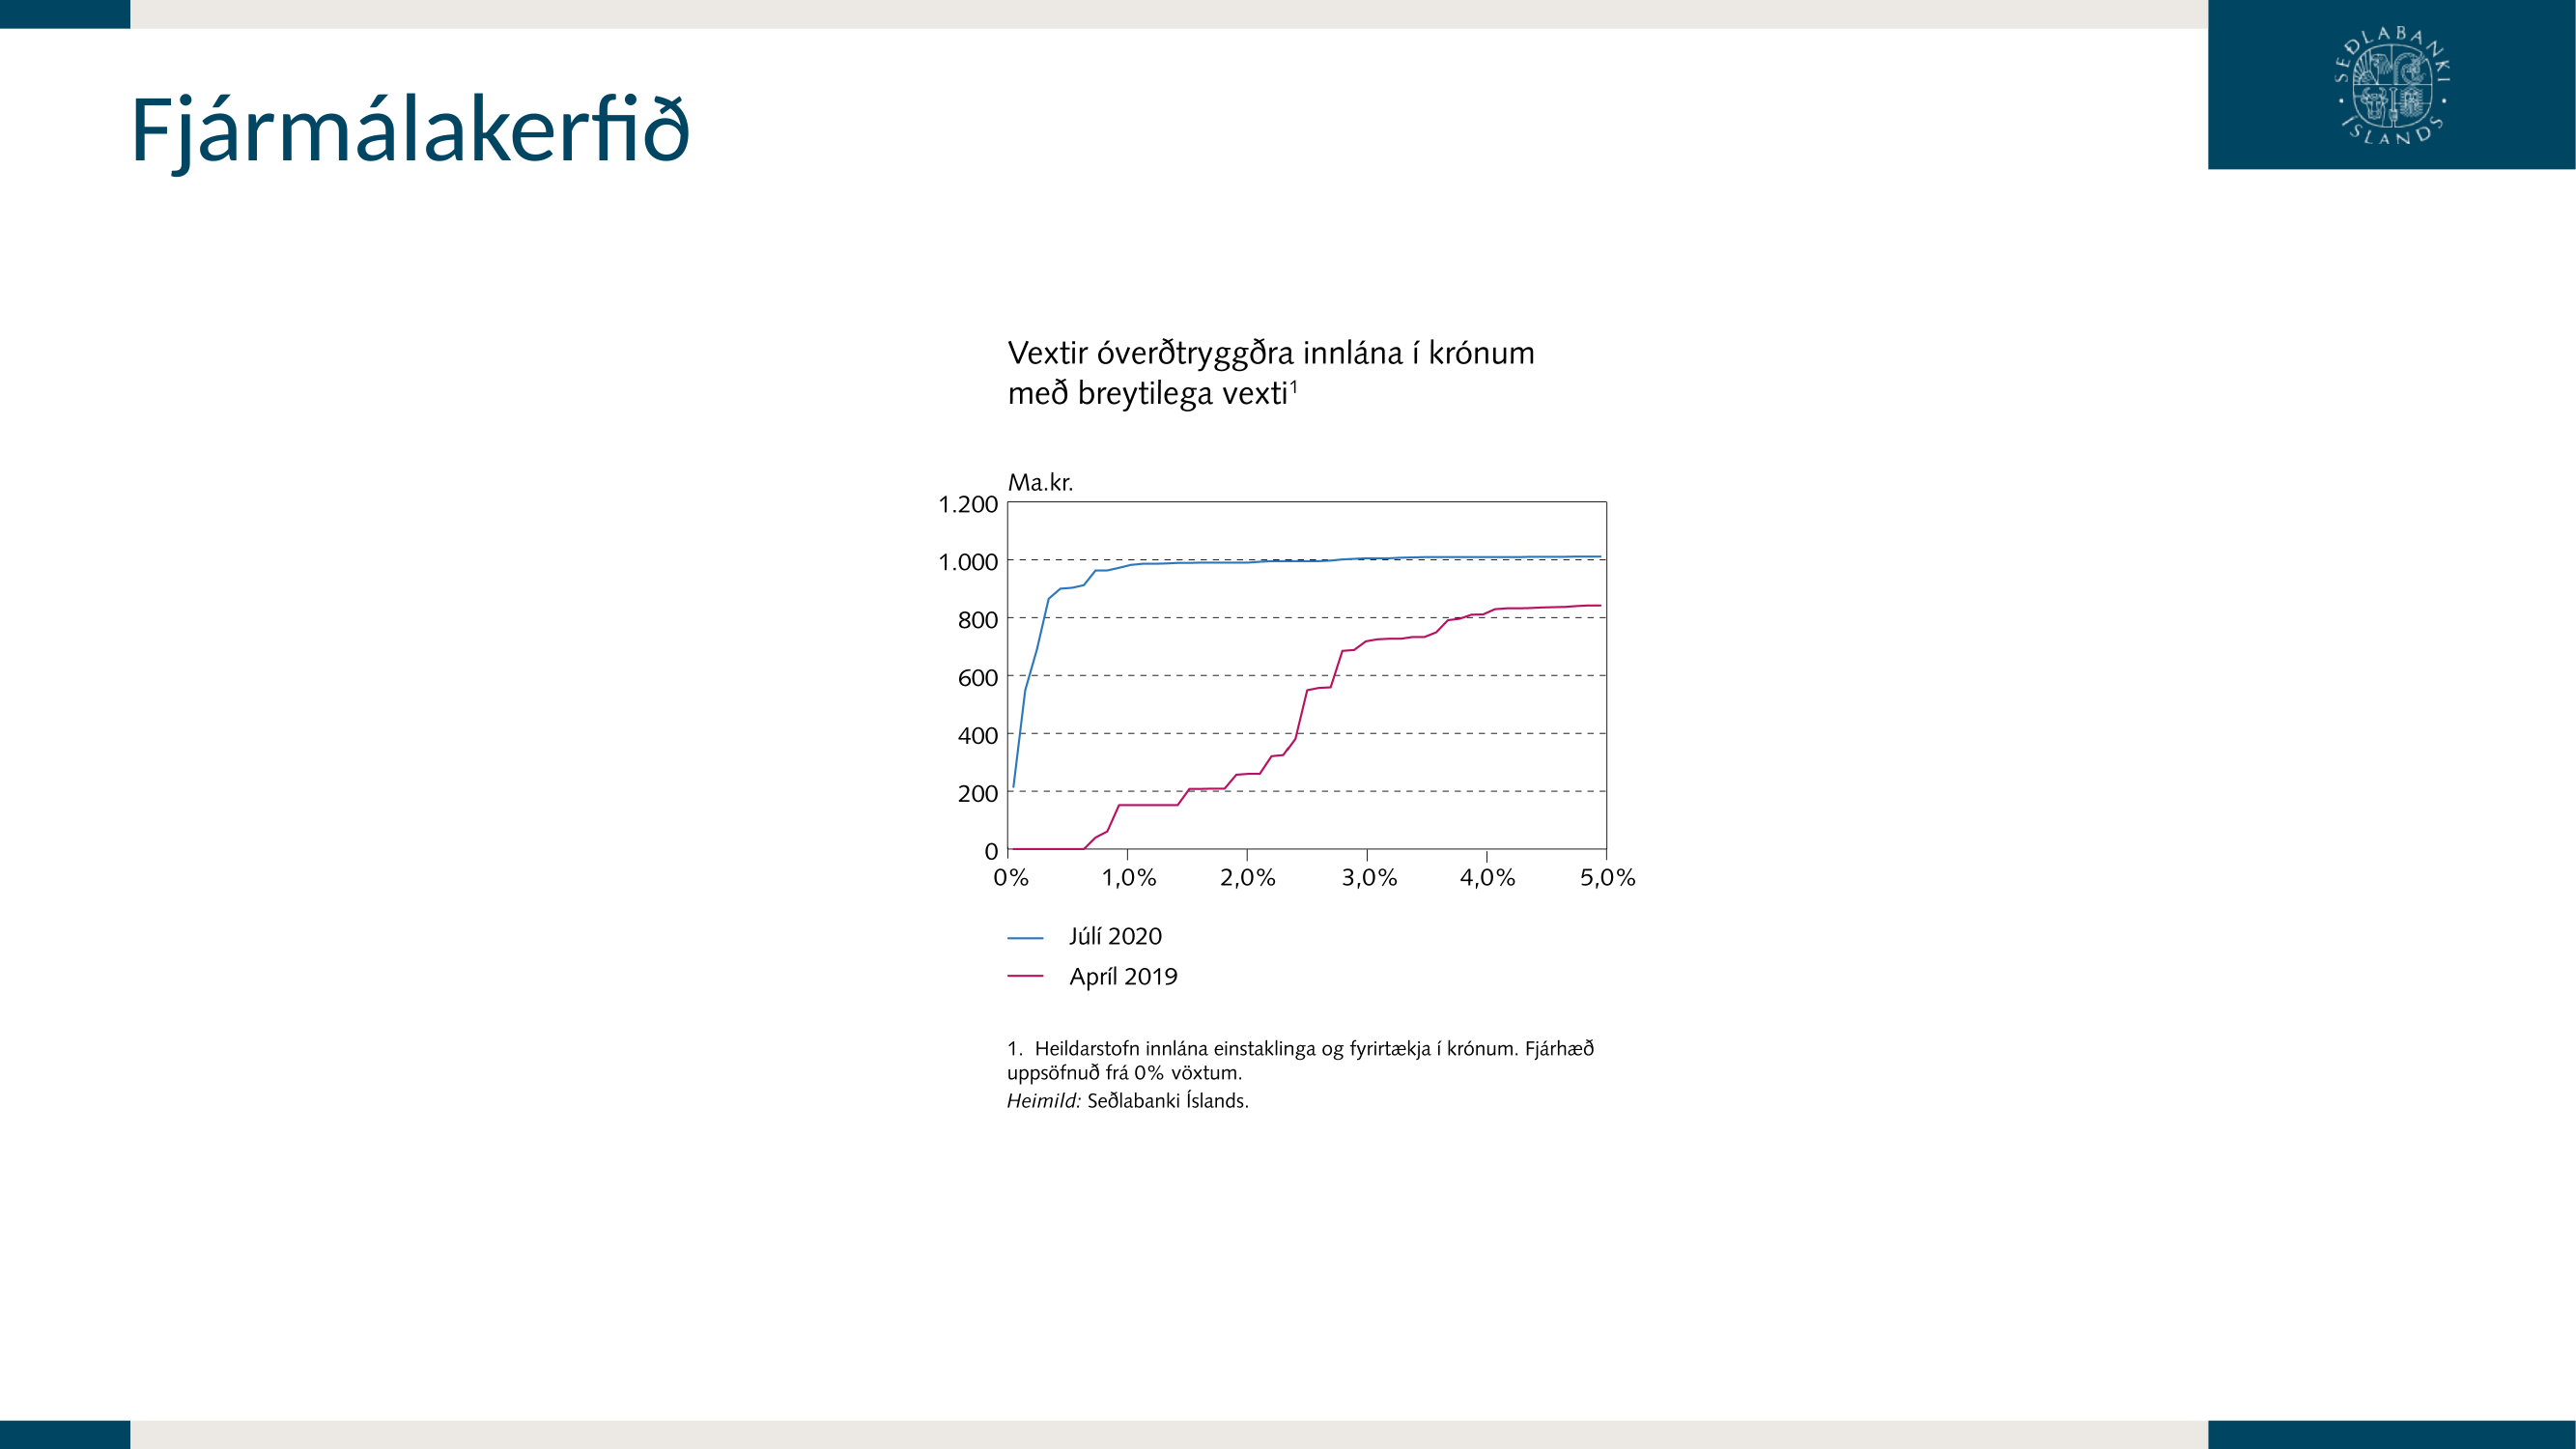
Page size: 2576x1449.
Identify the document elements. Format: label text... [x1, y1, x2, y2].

title Fjármálakerfið [129, 86, 2178, 290]
picture [937, 335, 1639, 1113]
